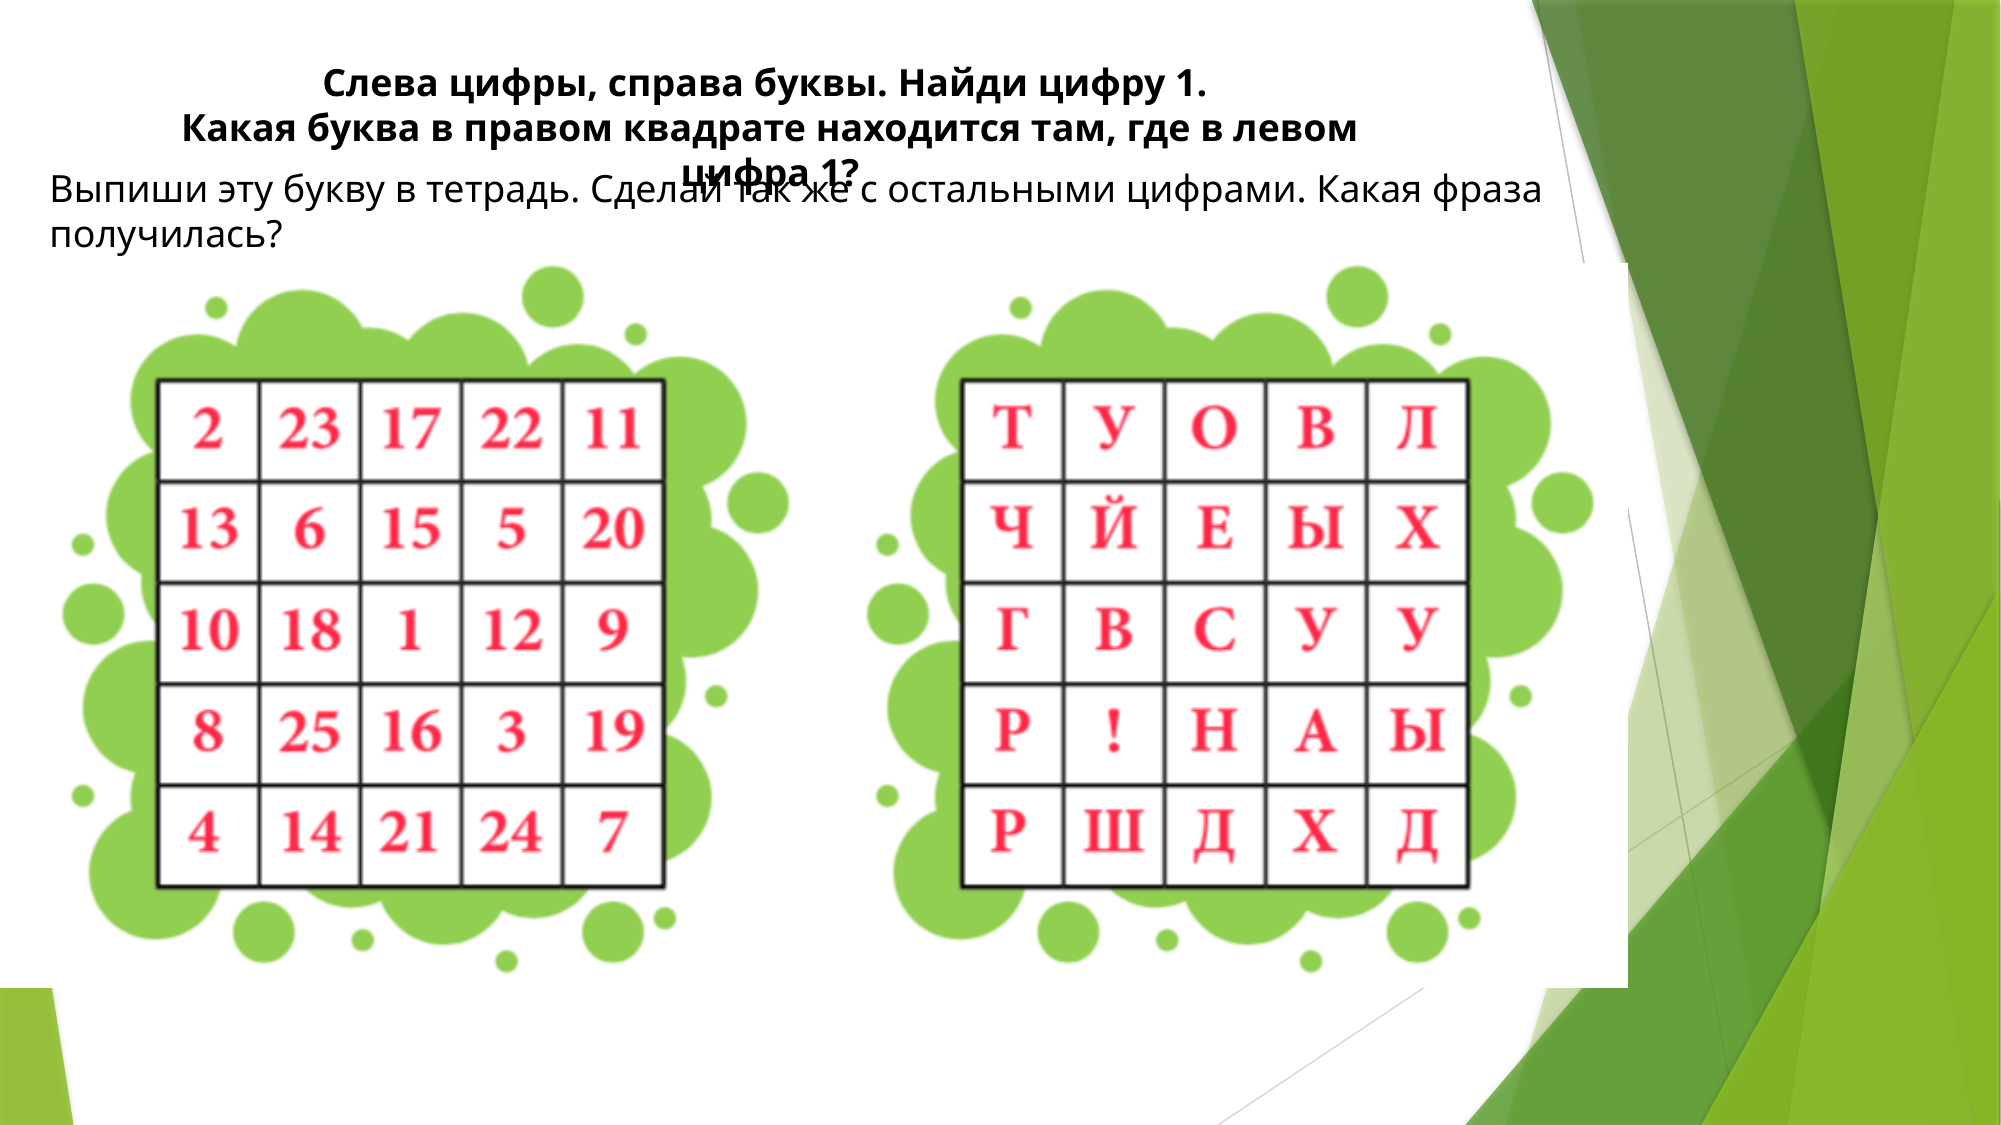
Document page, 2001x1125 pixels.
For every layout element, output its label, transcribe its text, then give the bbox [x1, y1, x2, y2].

picture [0, 263, 1628, 988]
text_box Слева цифры, справа буквы. Найди цифру 1. Какая буква в правом квадрате находится там, где в левом цифра 1? [105, 51, 1435, 157]
text_box Выпиши эту букву в тетрадь. Сделай так же с остальными цифрами. Какая фраза получилась? [34, 157, 1731, 263]
